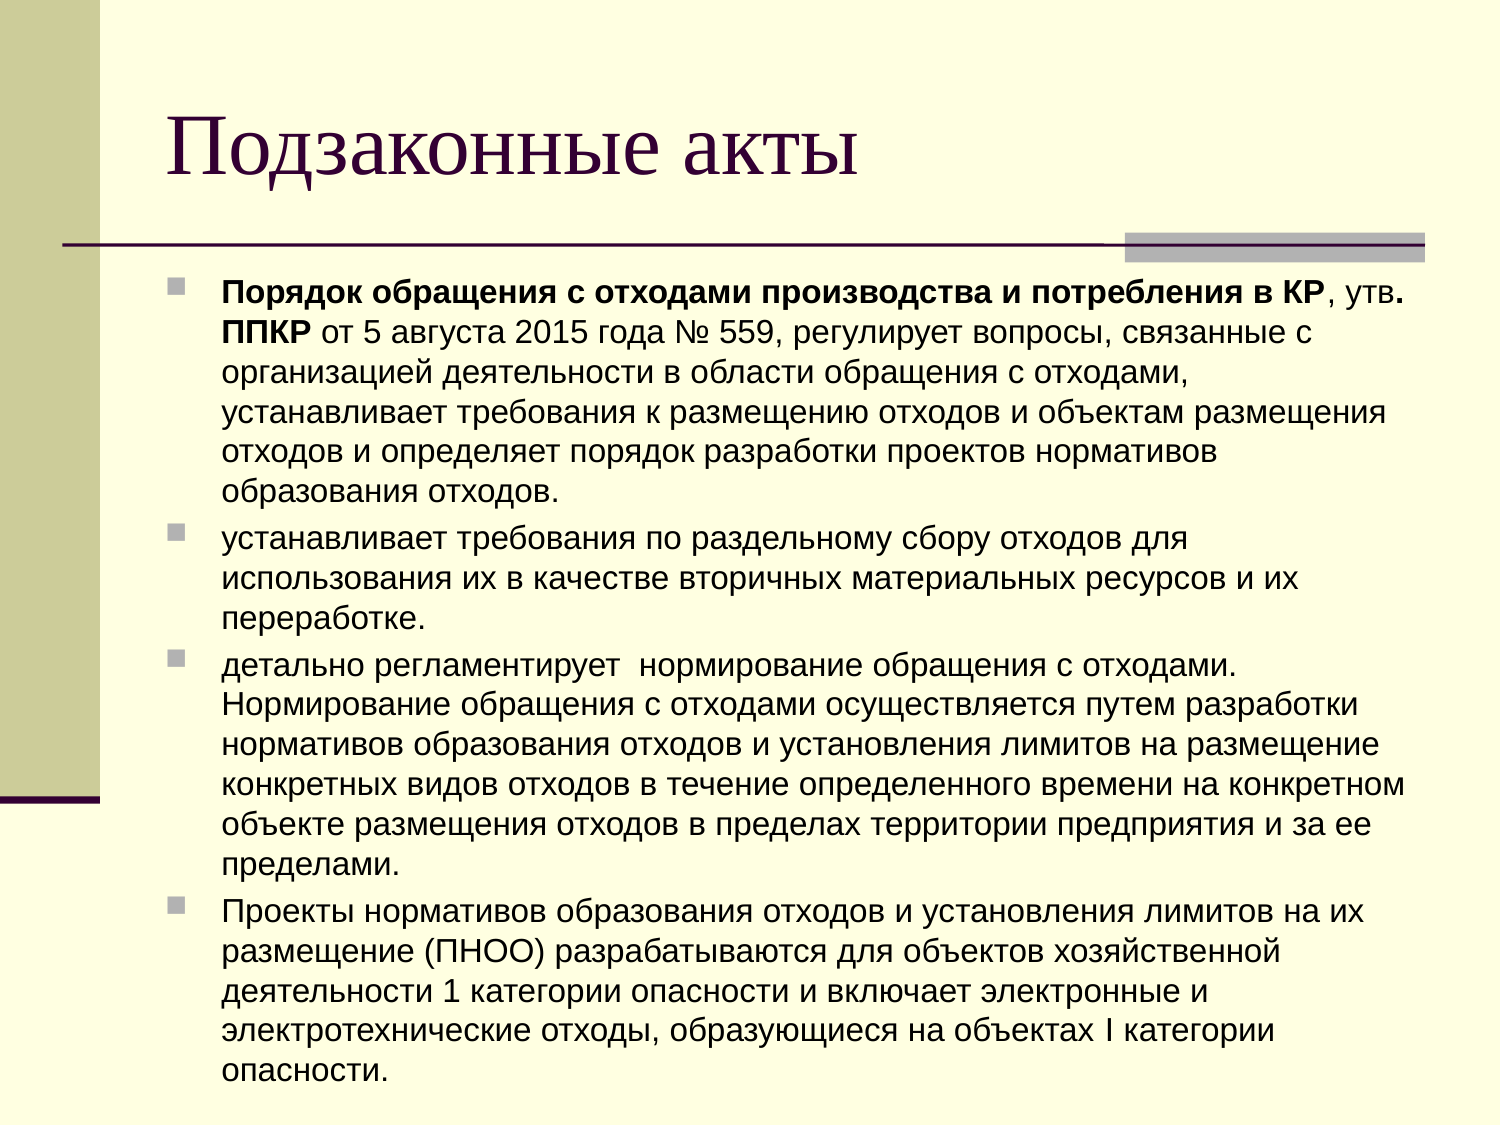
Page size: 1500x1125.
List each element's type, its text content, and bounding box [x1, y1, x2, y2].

title Подзаконные акты [149, 45, 1426, 234]
list Порядок обращения с отходами производства и потребления в КР, утв. ППКР от 5 августа 2015 года № 559, регулирует вопросы, связанные с организацией деятельности в области обращения с отходами, устанавливает требования к размещению отходов и объектам размещения отходов и определяет порядок разработки проектов нормативов образования отходов. устанавливает требования по раздельному сбору отходов для использования их в качестве вторичных материальных ресурсов и их переработке. детально регламентирует нормирование обращения с отходами. Нормирование обращения с отходами осуществляется путем разработки нормативов образования отходов и установления лимитов на размещение конкретных видов отходов в течение определенного времени на конкретном объекте размещения отходов в пределах территории предприятия и за ее пределами. Проекты нормативов образования отходов и установления лимитов на их размещение (ПНОО) разрабатываются для объектов хозяйственной деятельности 1 категории опасности и включает электронные и электротехнические отходы, образующиеся на объектах I категории опасности. [149, 262, 1426, 1006]
